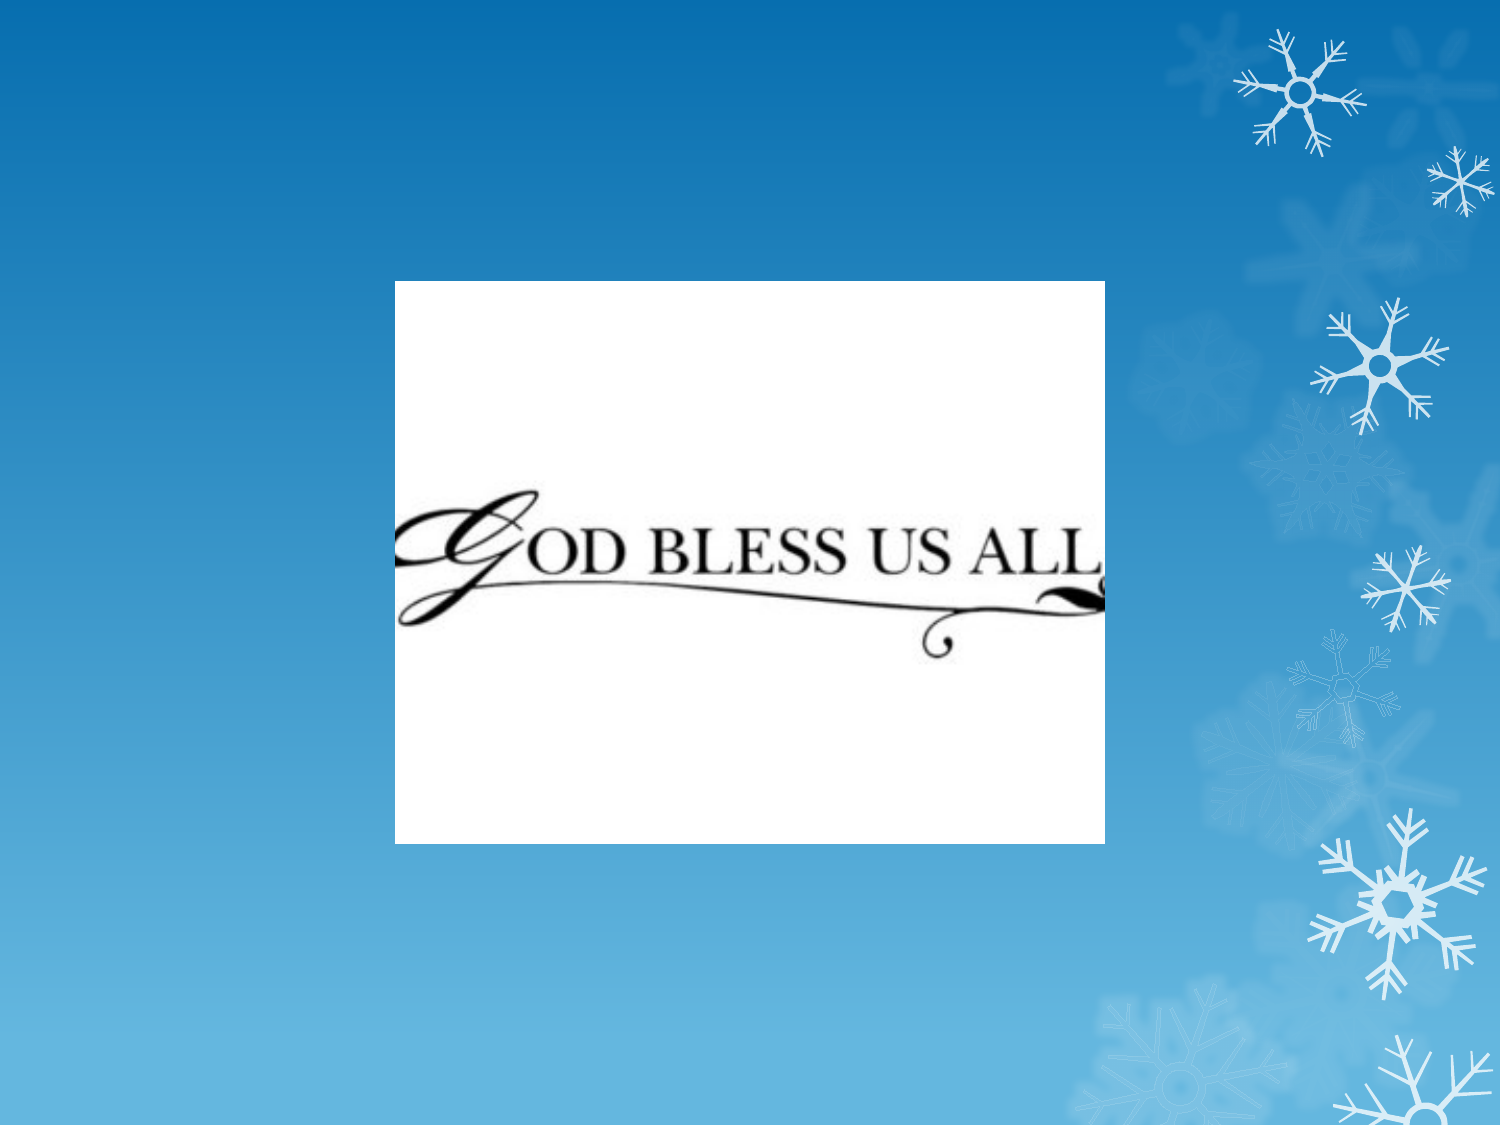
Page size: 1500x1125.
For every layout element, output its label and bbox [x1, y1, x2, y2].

picture [395, 280, 1105, 845]
